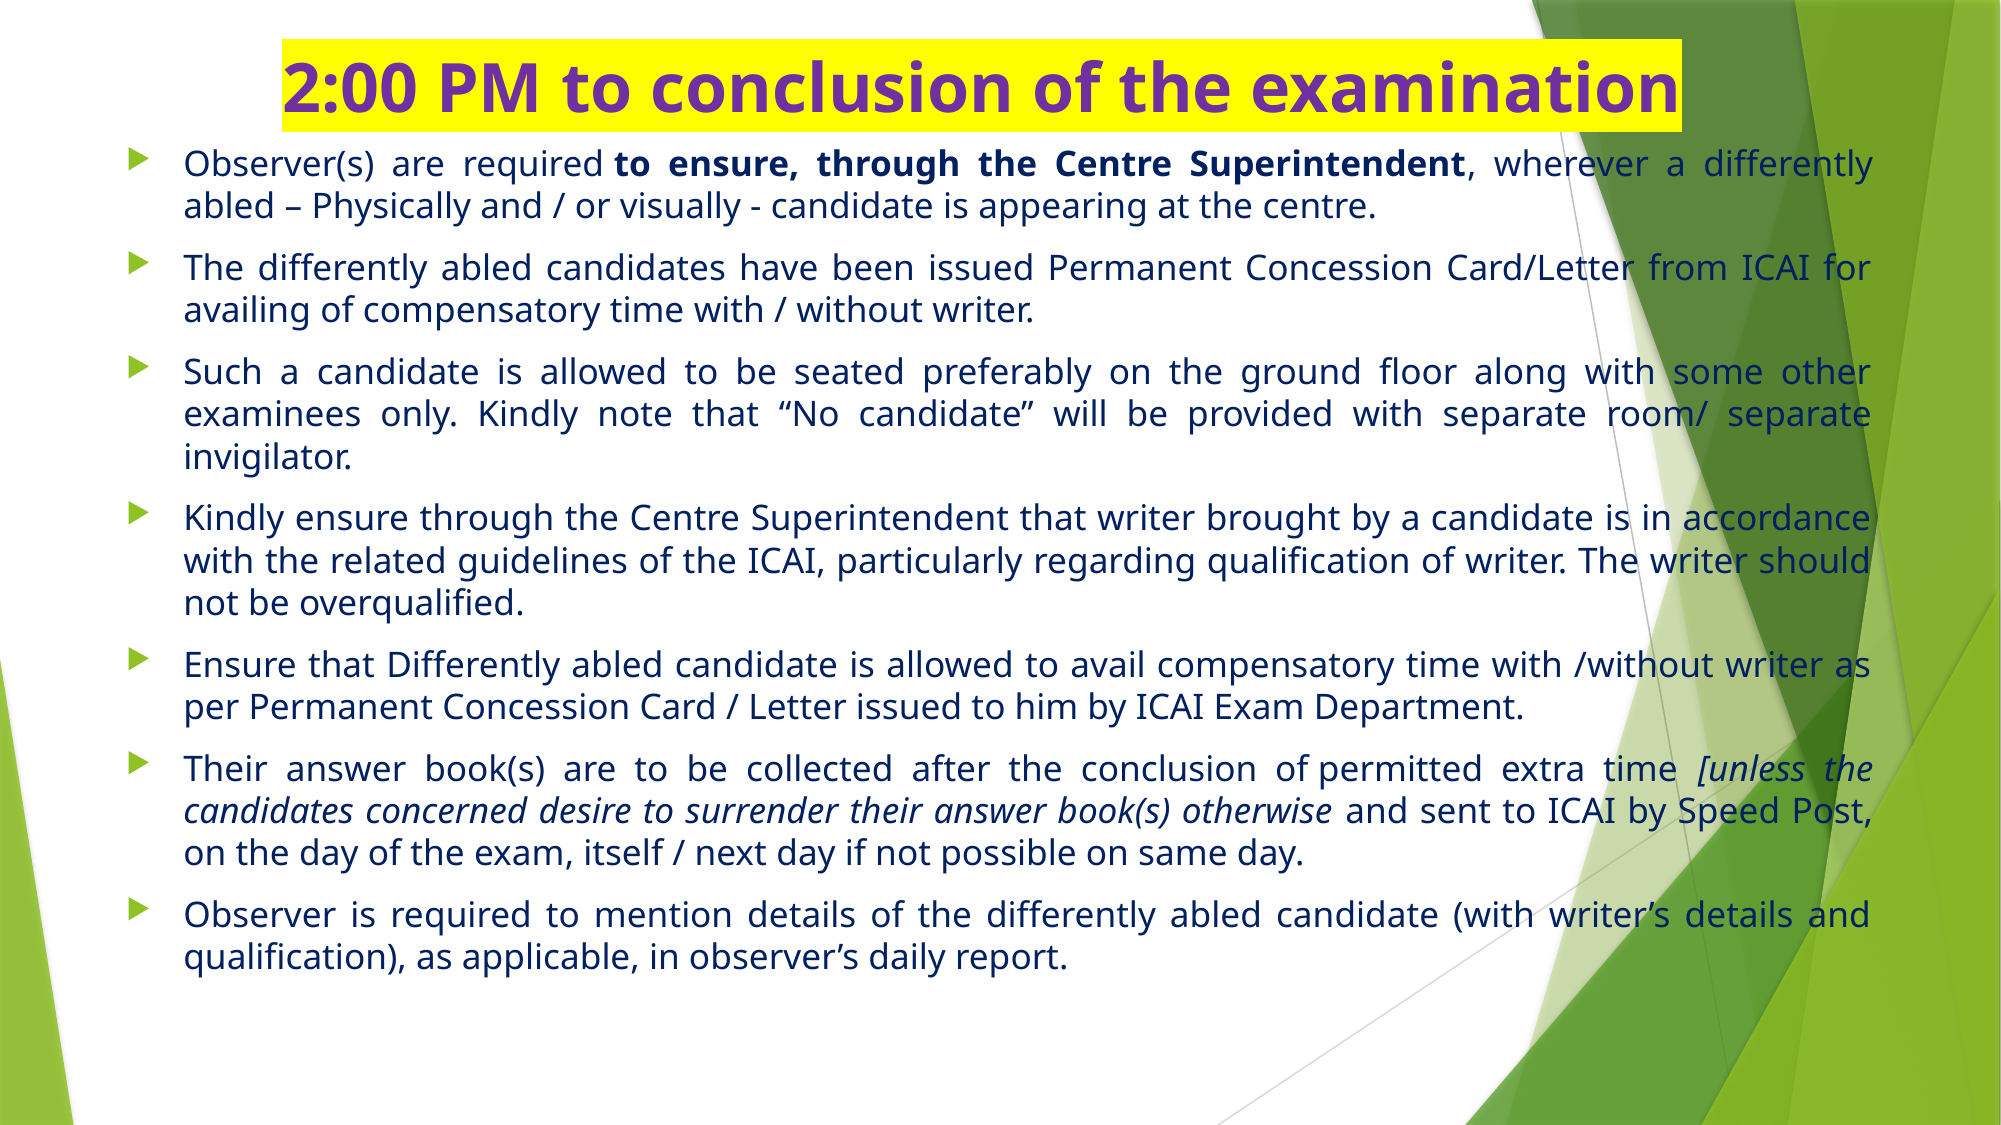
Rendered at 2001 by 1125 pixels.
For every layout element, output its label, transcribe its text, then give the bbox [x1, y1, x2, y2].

list Observer(s) are required to ensure, through the Centre Superintendent, wherever a differently abled – Physically and / or visually - candidate is appearing at the centre. The differently abled candidates have been issued Permanent Concession Card/Letter from ICAI for availing of compensatory time with / without writer. Such a candidate is allowed to be seated preferably on the ground floor along with some other examinees only. Kindly note that “No candidate” will be provided with separate room/ separate invigilator. Kindly ensure through the Centre Superintendent that writer brought by a candidate is in accordance with the related guidelines of the ICAI, particularly regarding qualification of writer. The writer should not be overqualified. Ensure that Differently abled candidate is allowed to avail compensatory time with /without writer as per Permanent Concession Card / Letter issued to him by ICAI Exam Department. Their answer book(s) are to be collected after the conclusion of permitted extra time [unless the candidates concerned desire to surrender their answer book(s) otherwise and sent to ICAI by Speed Post, on the day of the exam, itself / next day if not possible on same day. Observer is required to mention details of the differently abled candidate (with writer’s details and qualification), as applicable, in observer’s daily report. [111, 133, 1889, 991]
title 2:00 PM to conclusion of the examination [111, 36, 1853, 133]
